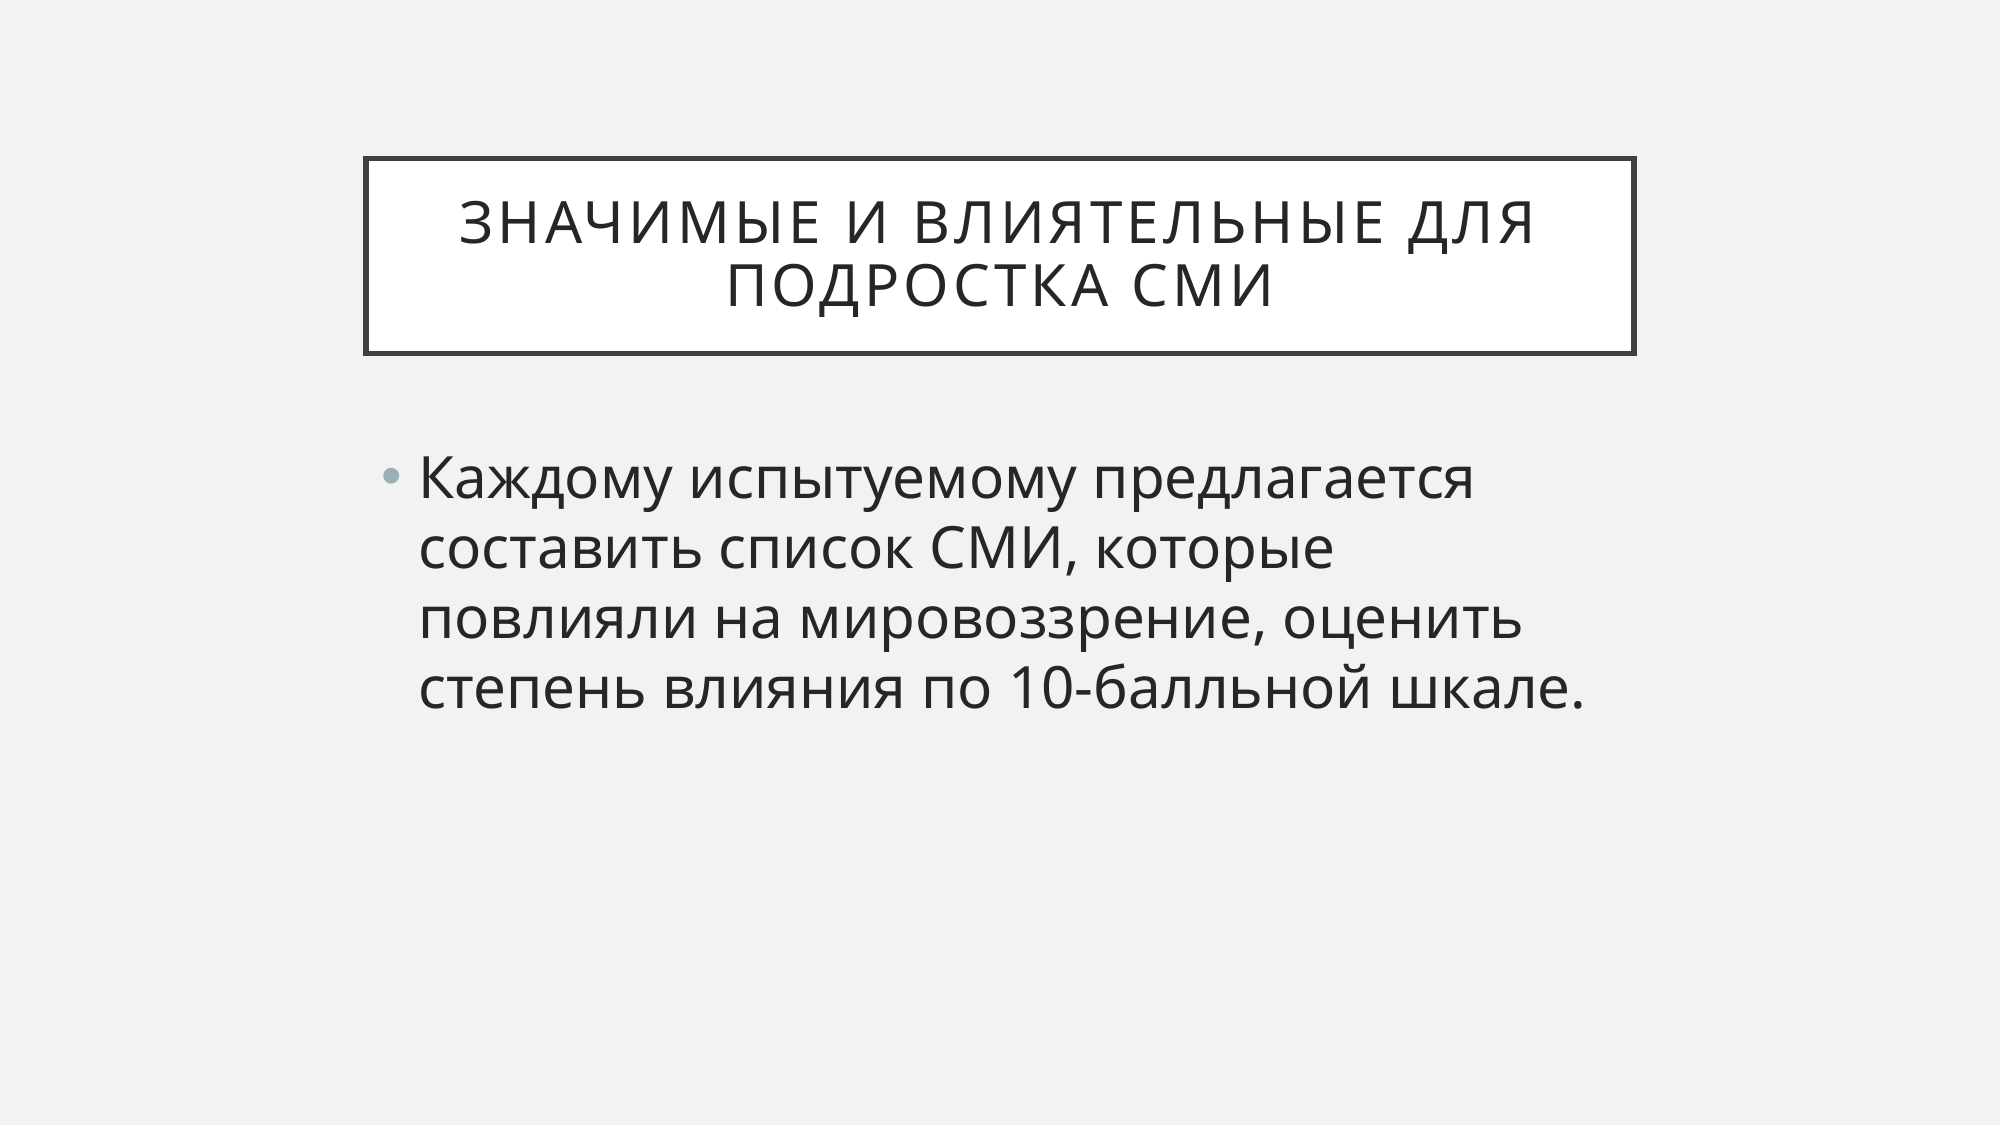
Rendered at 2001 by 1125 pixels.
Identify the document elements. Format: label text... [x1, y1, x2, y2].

list Каждому испытуемому предлагается составить список СМИ, которые повлияли на мировоззрение, оценить степень влияния по 10-балльной шкале. [366, 432, 1634, 942]
title Значимые и влиятельные для подростка сми [363, 156, 1637, 356]
